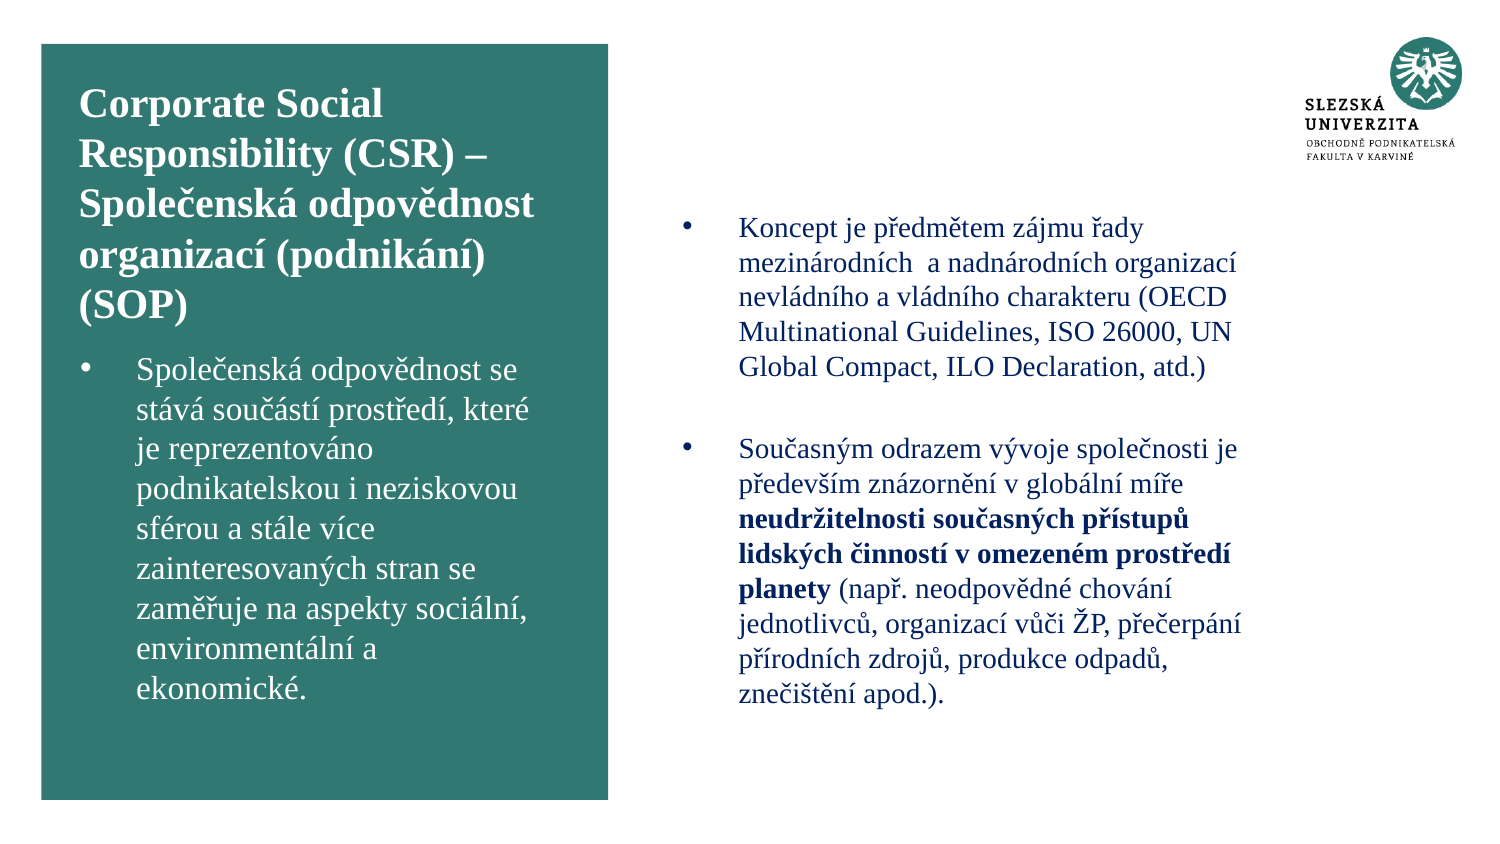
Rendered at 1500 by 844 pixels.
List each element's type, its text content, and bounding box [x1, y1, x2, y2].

picture [1304, 36, 1463, 160]
text_box [39, 42, 610, 802]
text_box Koncept je předmětem zájmu řady mezinárodních a nadnárodních organizací nevládního a vládního charakteru (OECD Multinational Guidelines, ISO 26000, UN Global Compact, ILO Declaration, atd.) Současným odrazem vývoje společnosti je především znázornění v globální míře neudržitelnosti současných přístupů lidských činností v omezeném prostředí planety (např. neodpovědné chování jednotlivců, organizací vůči ŽP, přečerpání přírodních zdrojů, produkce odpadů, znečištění apod.). [667, 159, 1306, 777]
text_box Corporate Social Responsibility (CSR) – Společenská odpovědnost organizací (podnikání) (SOP) [63, 67, 586, 340]
text_box Společenská odpovědnost se stává součástí prostředí, které je reprezentováno podnikatelskou i neziskovou sférou a stále více zainteresovaných stran se zaměřuje na aspekty sociální, environmentální a ekonomické. [64, 340, 561, 753]
